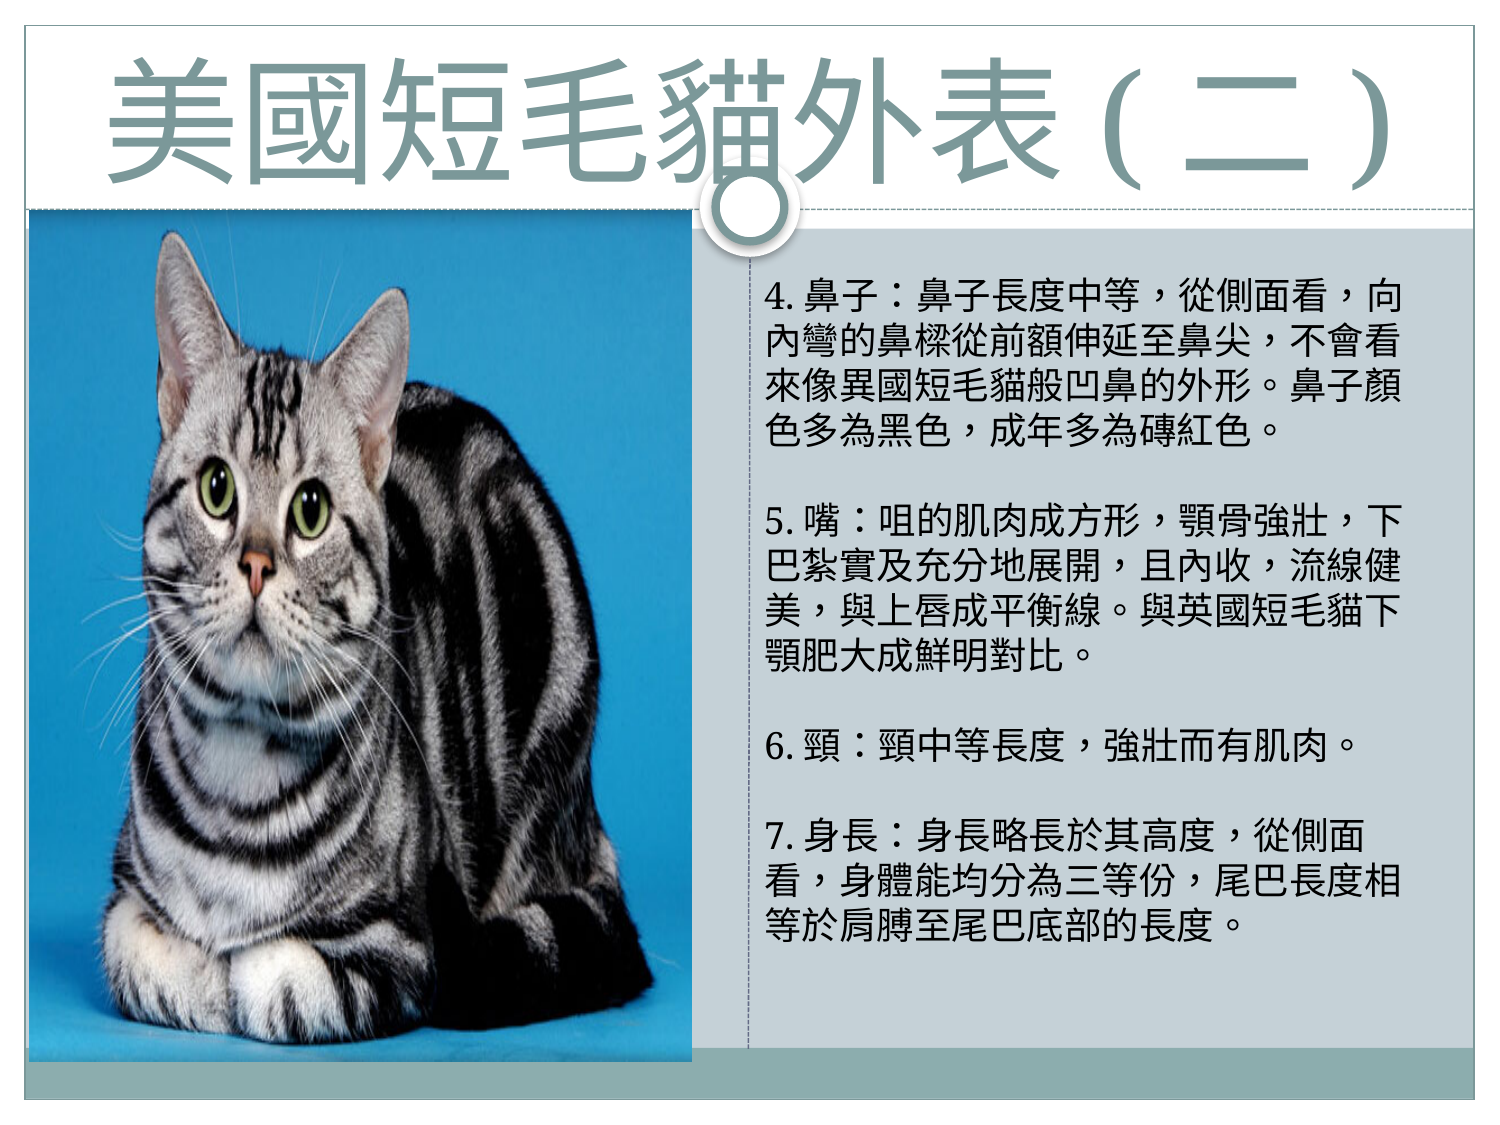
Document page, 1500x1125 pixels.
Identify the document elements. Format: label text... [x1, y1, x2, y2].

text_box 4.鼻子：鼻子長度中等，從側面看，向內彎的鼻樑從前額伸延至鼻尖，不會看來像異國短毛貓般凹鼻的外形。鼻子顏色多為黑色，成年多為磚紅色。 5.嘴：咀的肌肉成方形，顎骨強壯，下巴紮實及充分地展開，且內收，流線健美，與上唇成平衡線。與英國短毛貓下顎肥大成鮮明對比。 6.頸：頸中等長度，強壯而有肌肉。 7.身長：身長略長於其高度，從側面看，身體能均分為三等份，尾巴長度相等於肩膊至尾巴底部的長度。 [749, 264, 1450, 1000]
title 美國短毛貓外表(二) [48, 83, 1450, 209]
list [29, 210, 693, 1062]
